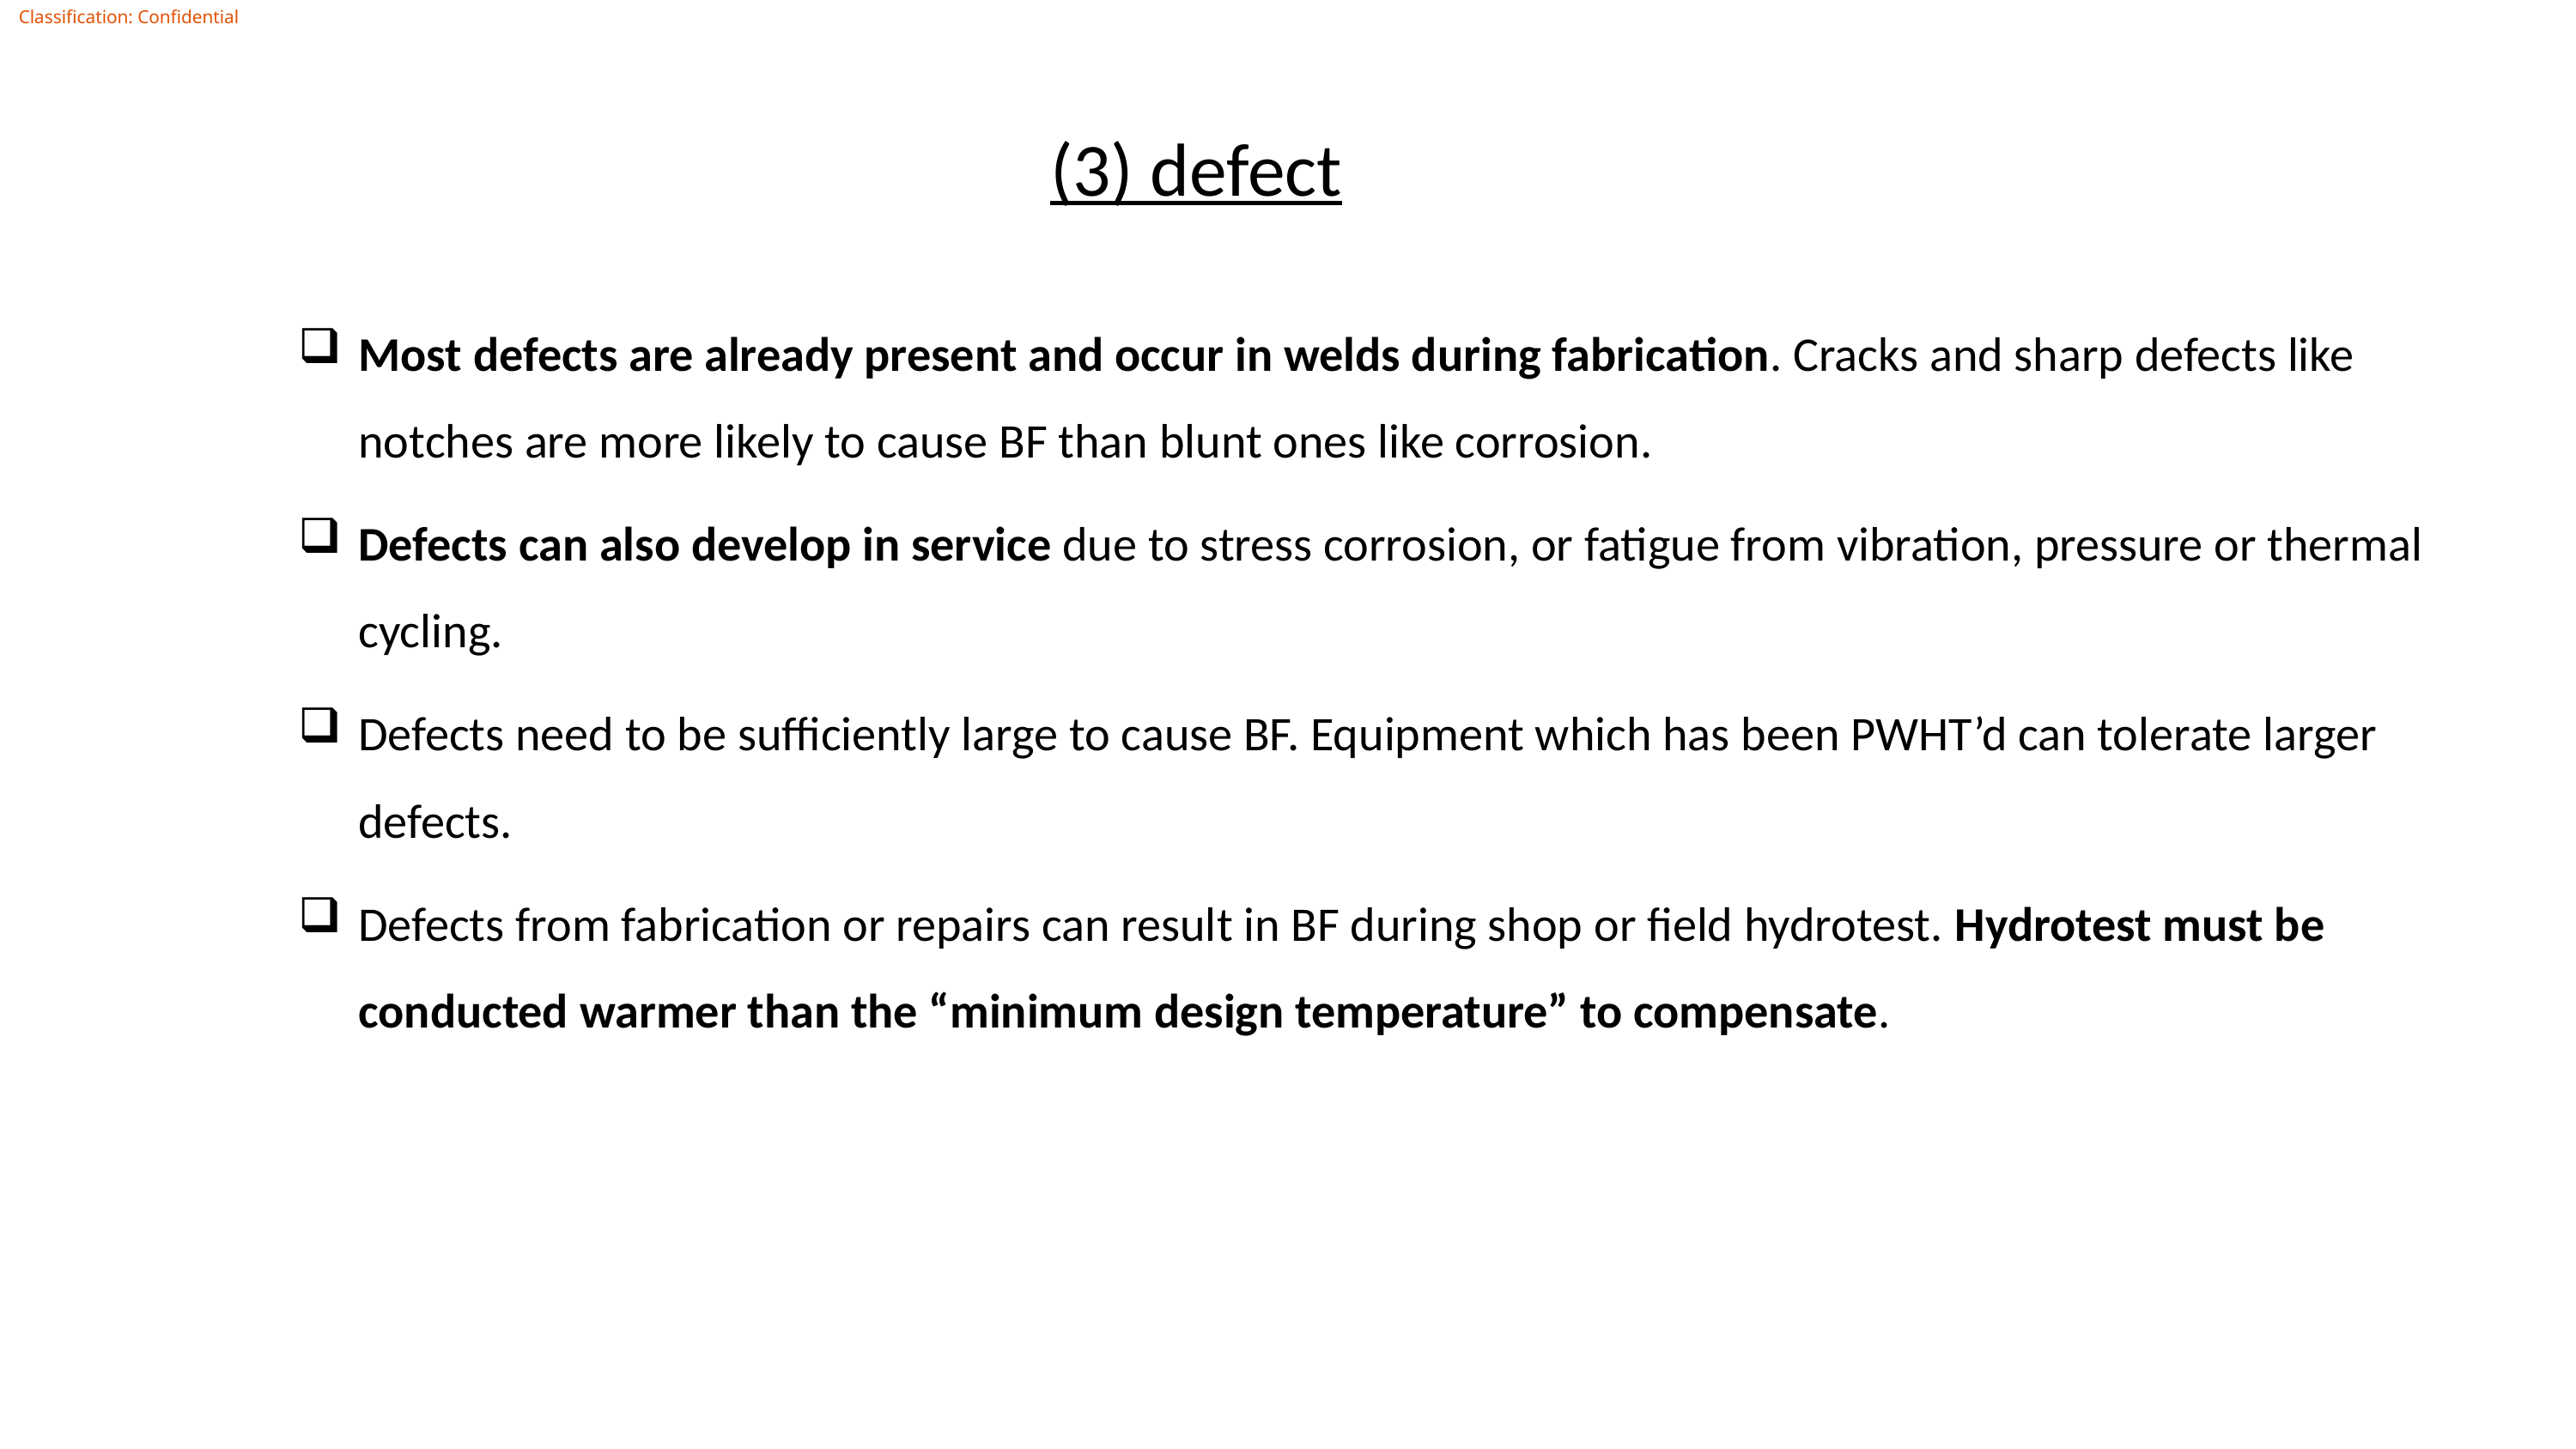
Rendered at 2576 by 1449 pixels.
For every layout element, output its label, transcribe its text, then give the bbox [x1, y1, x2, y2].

title (3) defect [234, 111, 2158, 253]
list Most defects are already present and occur in welds during fabrication. Cracks and sharp defects like notches are more likely to cause BF than blunt ones like corrosion. Defects can also develop in service due to stress corrosion, or fatigue from vibration, pressure or thermal cycling. Defects need to be sufficiently large to cause BF. Equipment which has been PWHT’d can tolerate larger defects. Defects from fabrication or repairs can result in BF during shop or field hydrotest. Hydrotest must be conducted warmer than the “minimum design temperature” to compensate. [278, 284, 2448, 1294]
